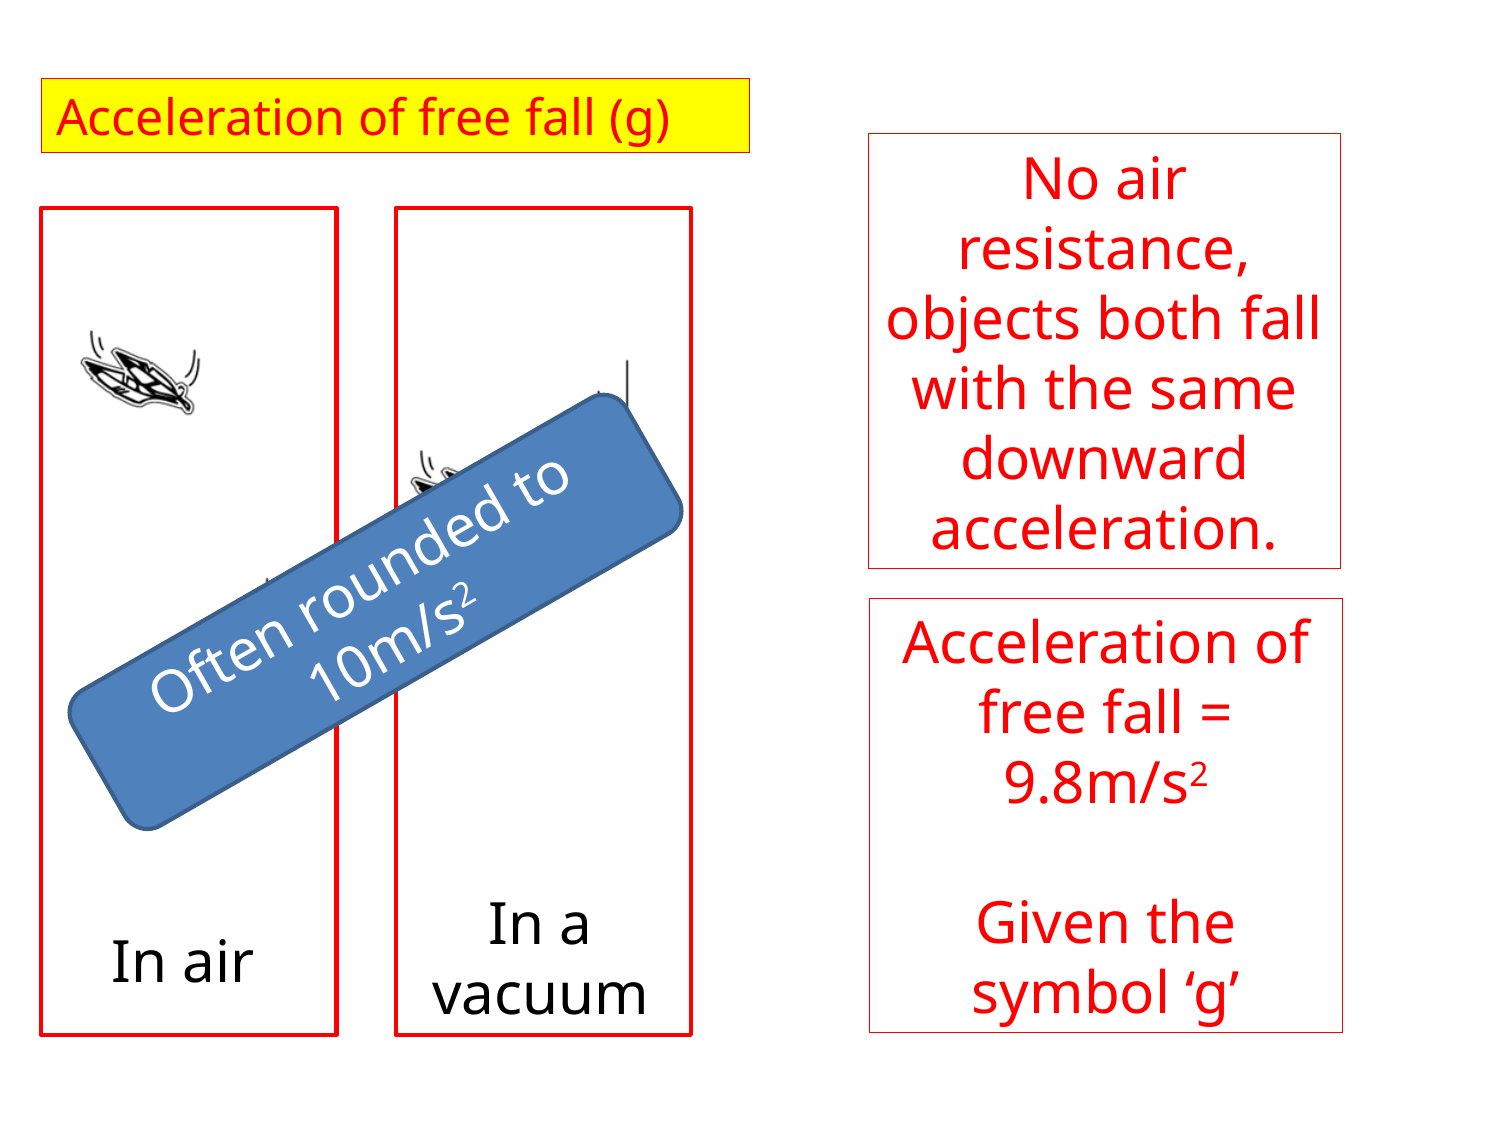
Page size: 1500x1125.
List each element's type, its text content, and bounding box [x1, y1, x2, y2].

text_box Acceleration of free fall = 9.8m/s2 Given the symbol ‘g’ [869, 598, 1343, 1033]
picture [405, 353, 671, 543]
text_box [39, 206, 339, 1037]
text_box [394, 206, 693, 1037]
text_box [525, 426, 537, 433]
text_box Often rounded to 10m/s2 [287, 505, 643, 739]
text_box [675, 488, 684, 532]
picture [76, 315, 214, 424]
text_box In air [53, 916, 313, 1002]
text_box Often rounded to 10m/s2 [67, 633, 263, 832]
text_box Acceleration of free fall (g) [41, 78, 750, 153]
text_box No air resistance, objects both fall with the same downward acceleration. [868, 133, 1341, 569]
picture [182, 571, 311, 761]
text_box In a vacuum [410, 878, 671, 1034]
